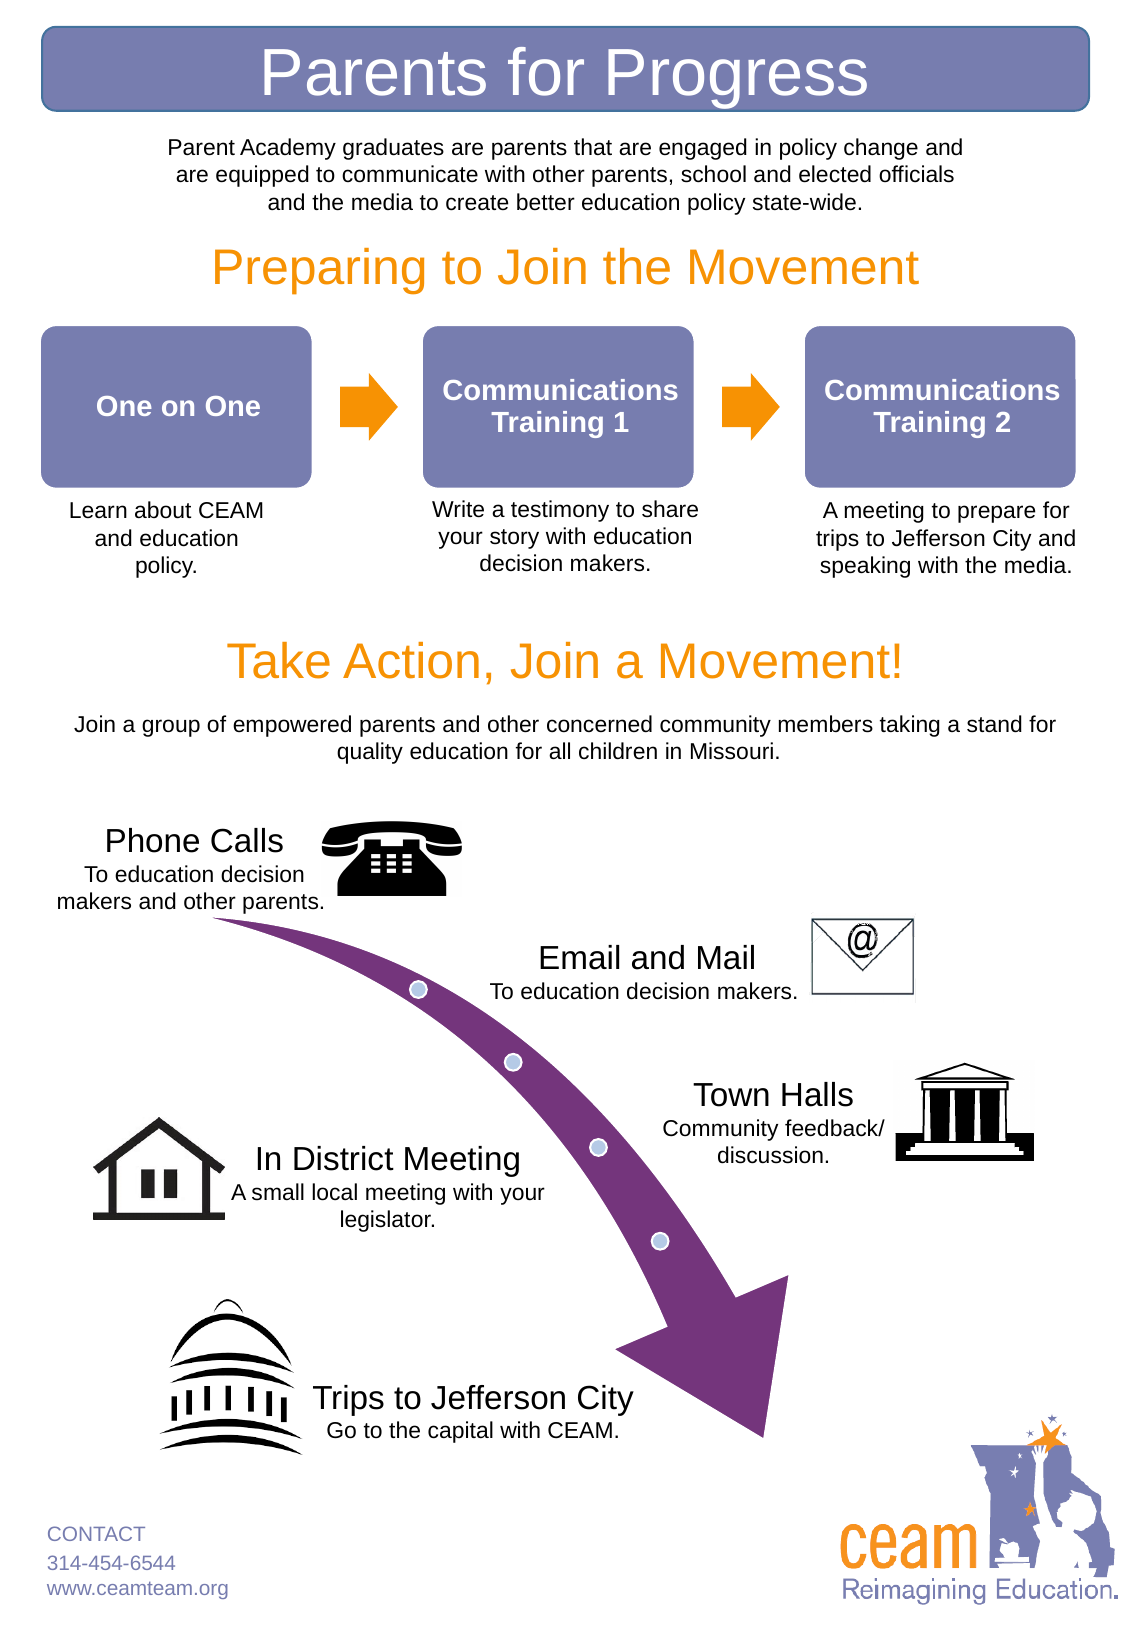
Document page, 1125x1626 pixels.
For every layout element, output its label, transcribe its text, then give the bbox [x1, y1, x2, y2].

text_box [138, 693, 987, 1625]
text_box Preparing to Join the Movement [0, 227, 1125, 303]
text_box Join a group of empowered parents and other concerned community members taking a stand for quality education for all children in Missouri. [57, 701, 138, 772]
text_box Join a group of empowered parents and other concerned community members taking a stand for quality education for all children in Missouri. [987, 701, 1074, 772]
picture [987, 1060, 1035, 1162]
text_box Parent Academy graduates are parents that are engaged in policy change and are equipped to communicate with other parents, school and elected officials and the media to create better education policy state-wide. [152, 124, 979, 222]
picture [159, 1299, 303, 1455]
text_box Take Action, Join a Movement! [86, 621, 1046, 697]
text_box Parents for Progress [41, 25, 1091, 112]
text_box Phone Calls To education decision makers and other parents. [35, 812, 138, 922]
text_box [38, 261, 1078, 552]
text_box Write a testimony to share your story with education decision makers. [397, 552, 734, 584]
picture [816, 1398, 1125, 1607]
text_box CONTACT 314-454-6544 www.ceamteam.org [32, 1512, 138, 1607]
picture [93, 1117, 225, 1220]
text_box Learn about CEAM and education policy. [47, 552, 287, 586]
text_box A meeting to prepare for trips to Jefferson City and speaking with the media. [797, 488, 1096, 586]
